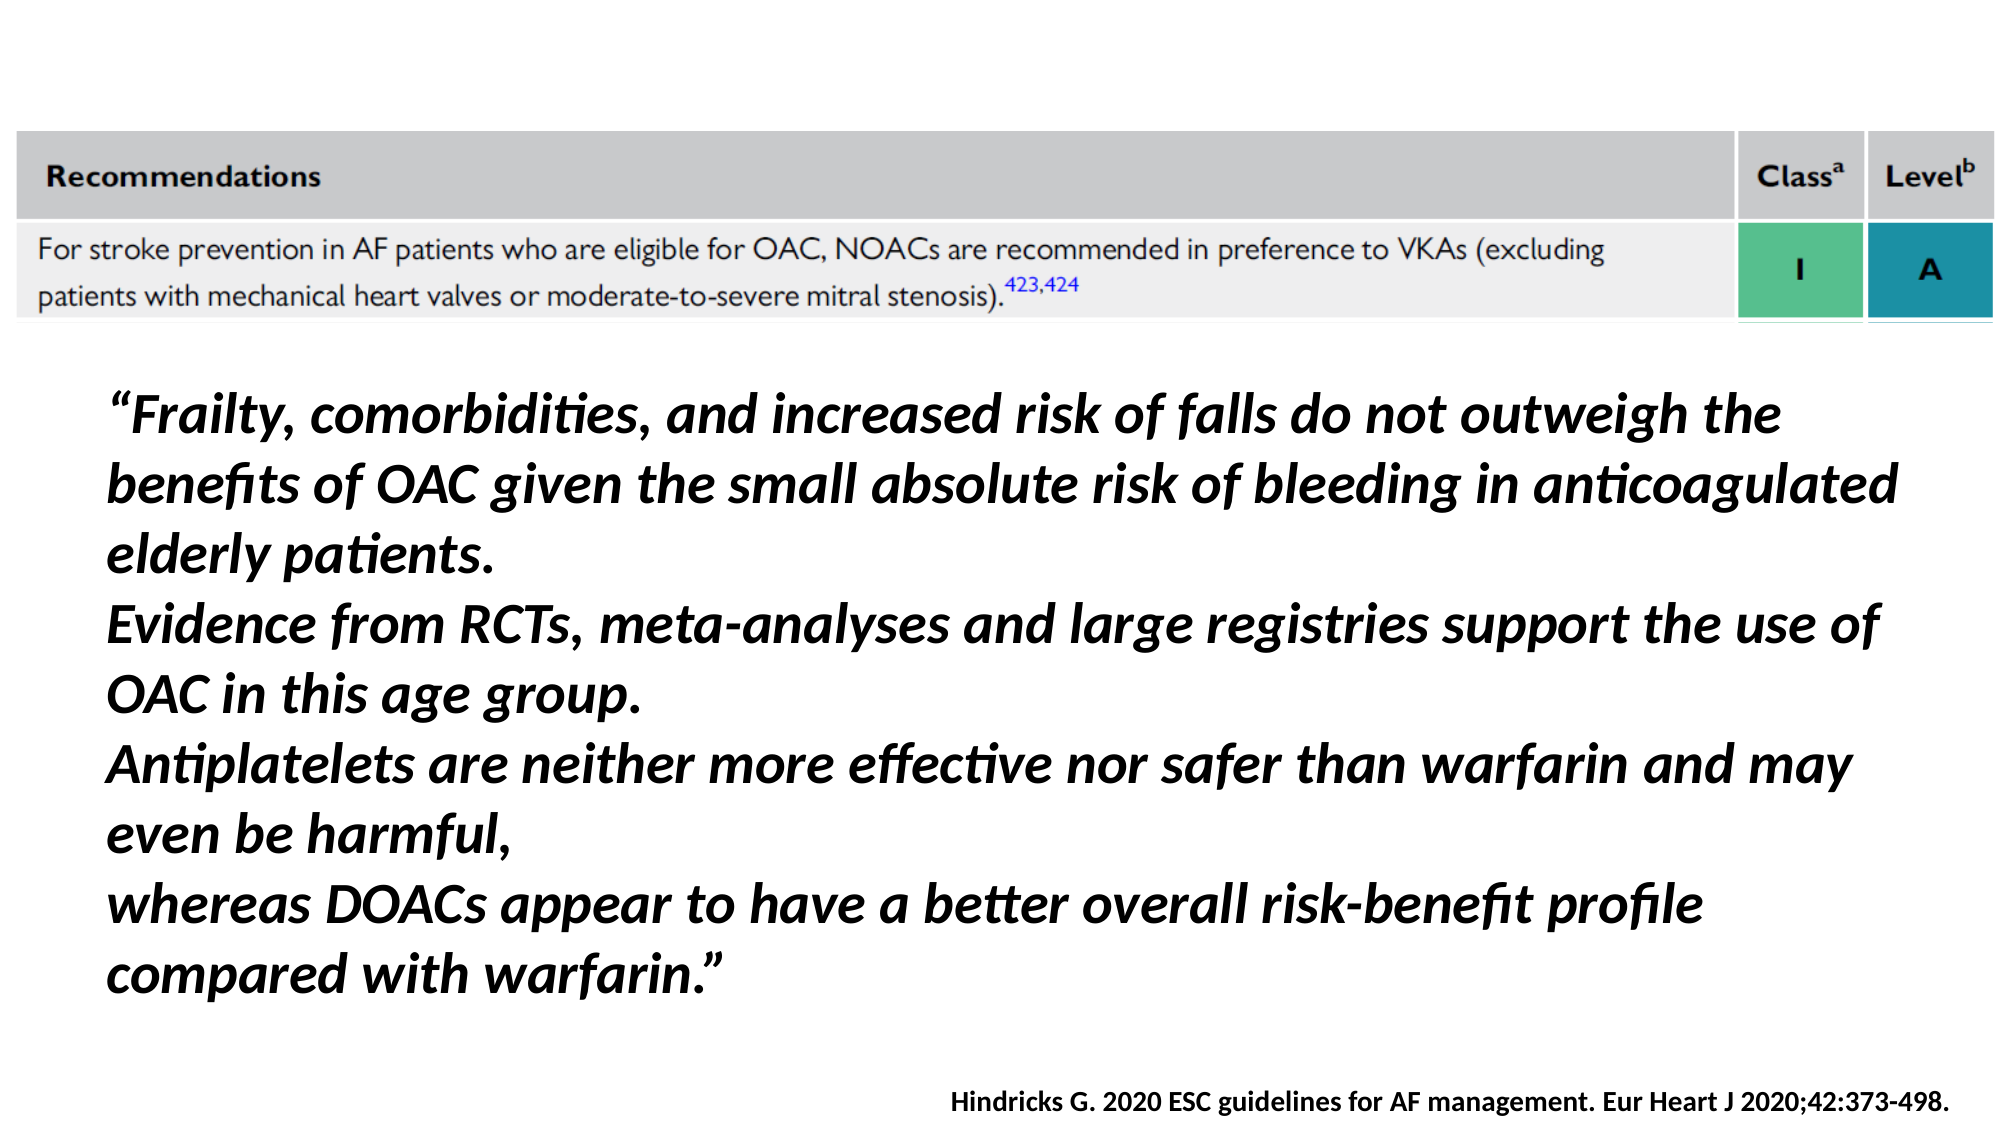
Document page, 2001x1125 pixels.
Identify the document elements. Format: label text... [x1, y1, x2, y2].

text_box Hindricks G. 2020 ESC guidelines for AF management. Eur Heart J 2020;42:373-498. [936, 1074, 2000, 1125]
text_box “Frailty, comorbidities, and increased risk of falls do not outweigh the benefits of OAC given the small absolute risk of bleeding in anticoagulated elderly patients. Evidence from RCTs, meta-analyses and large registries support the use of OAC in this age group. Antiplatelets are neither more effective nor safer than warfarin and may even be harmful, whereas DOACs appear to have a better overall risk-benefit profile compared with warfarin.” [91, 367, 1934, 1013]
picture [16, 131, 2000, 323]
